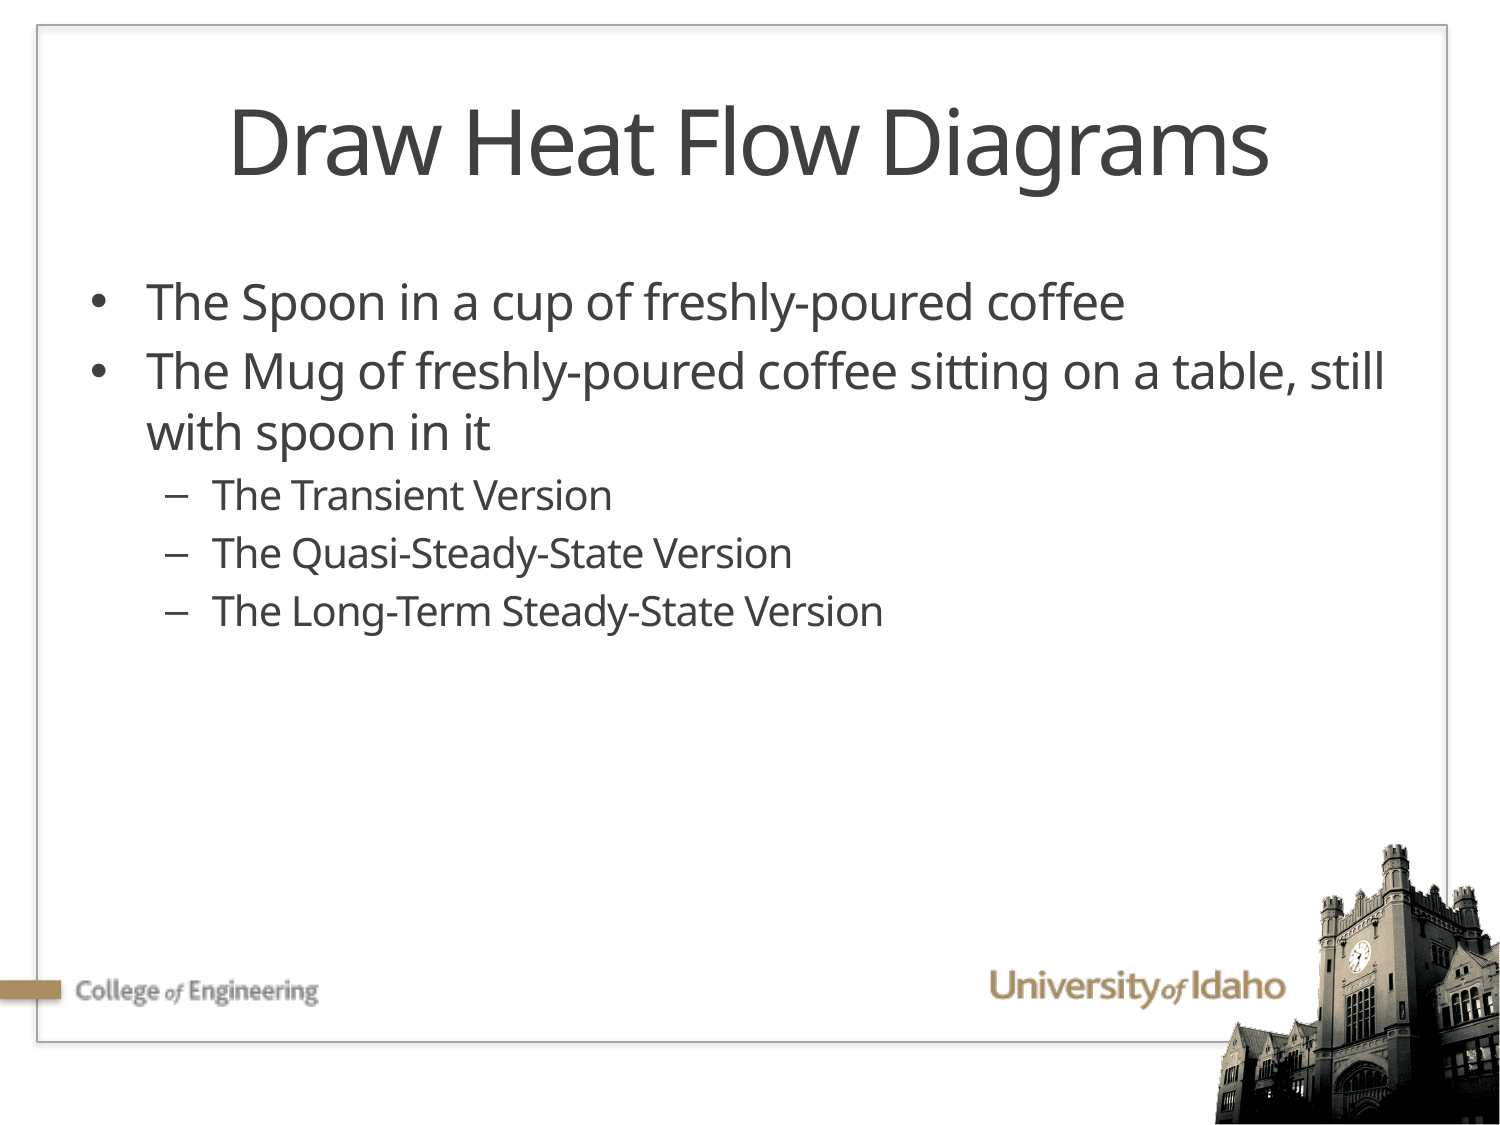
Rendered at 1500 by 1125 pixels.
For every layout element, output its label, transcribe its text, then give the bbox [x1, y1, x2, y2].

title Draw Heat Flow Diagrams [75, 45, 1425, 233]
picture [984, 843, 1500, 1125]
picture [71, 973, 548, 1009]
list The Spoon in a cup of freshly-poured coffee The Mug of freshly-poured coffee sitting on a table, still with spoon in it The Transient Version The Quasi-Steady-State Version The Long-Term Steady-State Version [75, 262, 1425, 1005]
